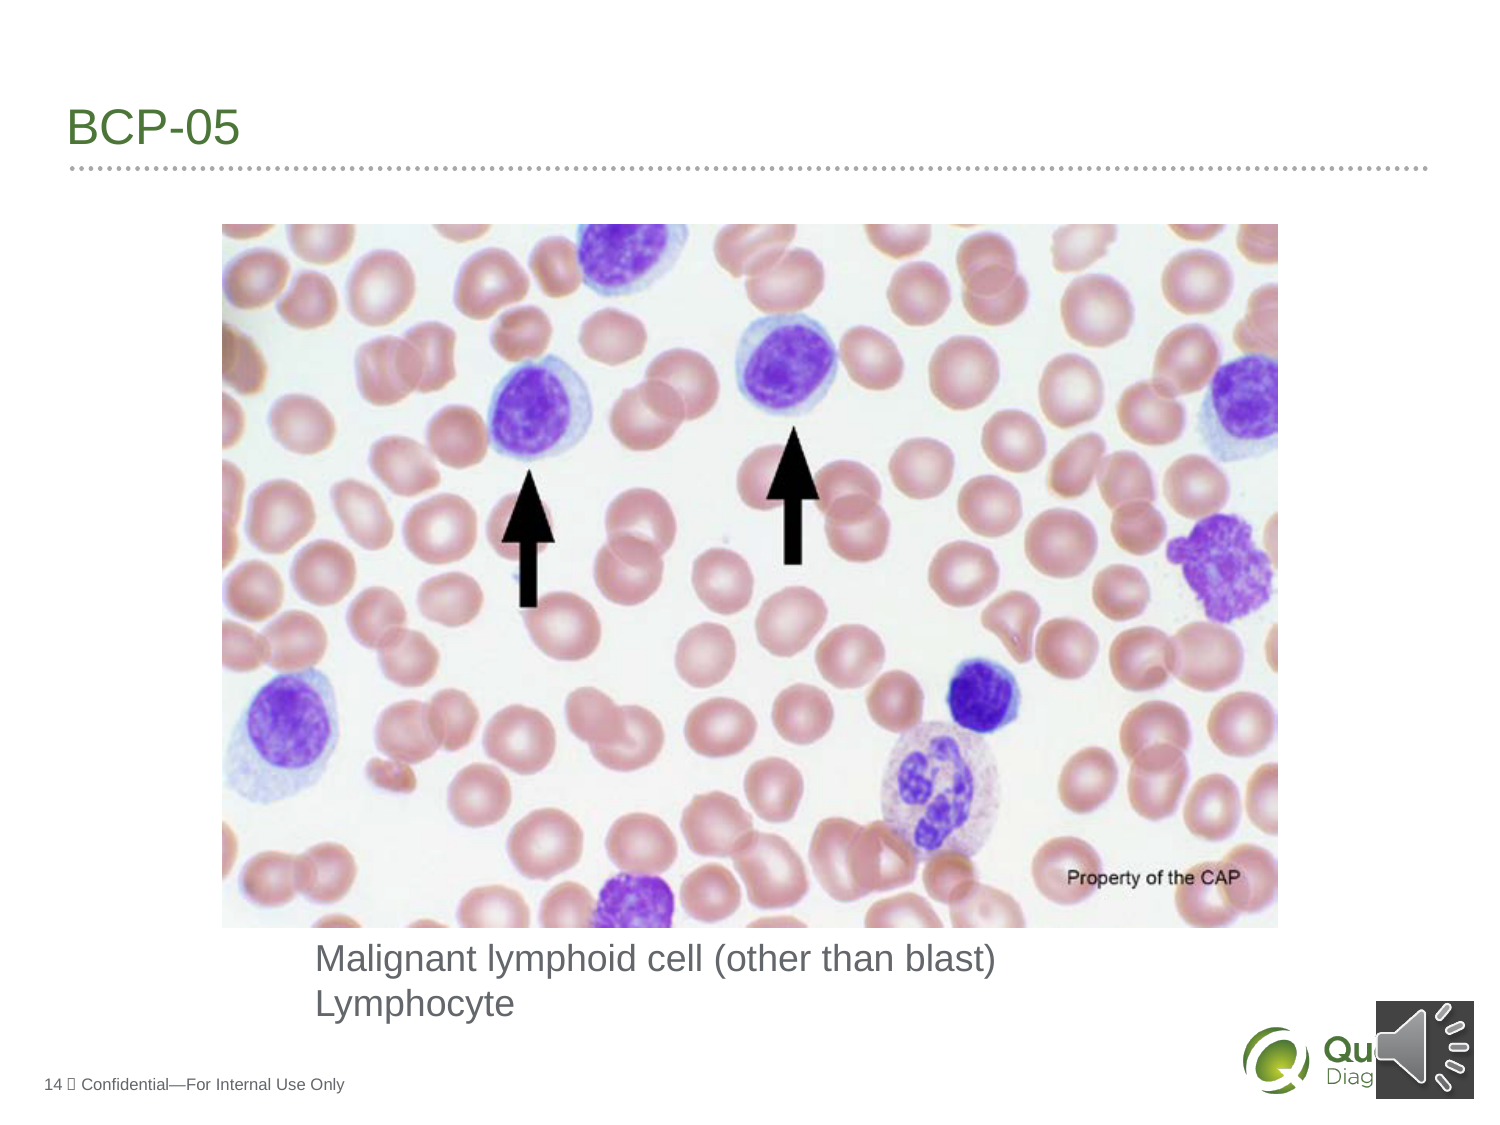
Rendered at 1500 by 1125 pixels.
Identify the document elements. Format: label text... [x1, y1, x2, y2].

title BCP-05 [50, 19, 1438, 164]
text_box Malignant lymphoid cell (other than blast) Lymphocyte [300, 937, 1238, 1032]
picture [1243, 999, 1476, 1101]
picture [222, 224, 1278, 929]
